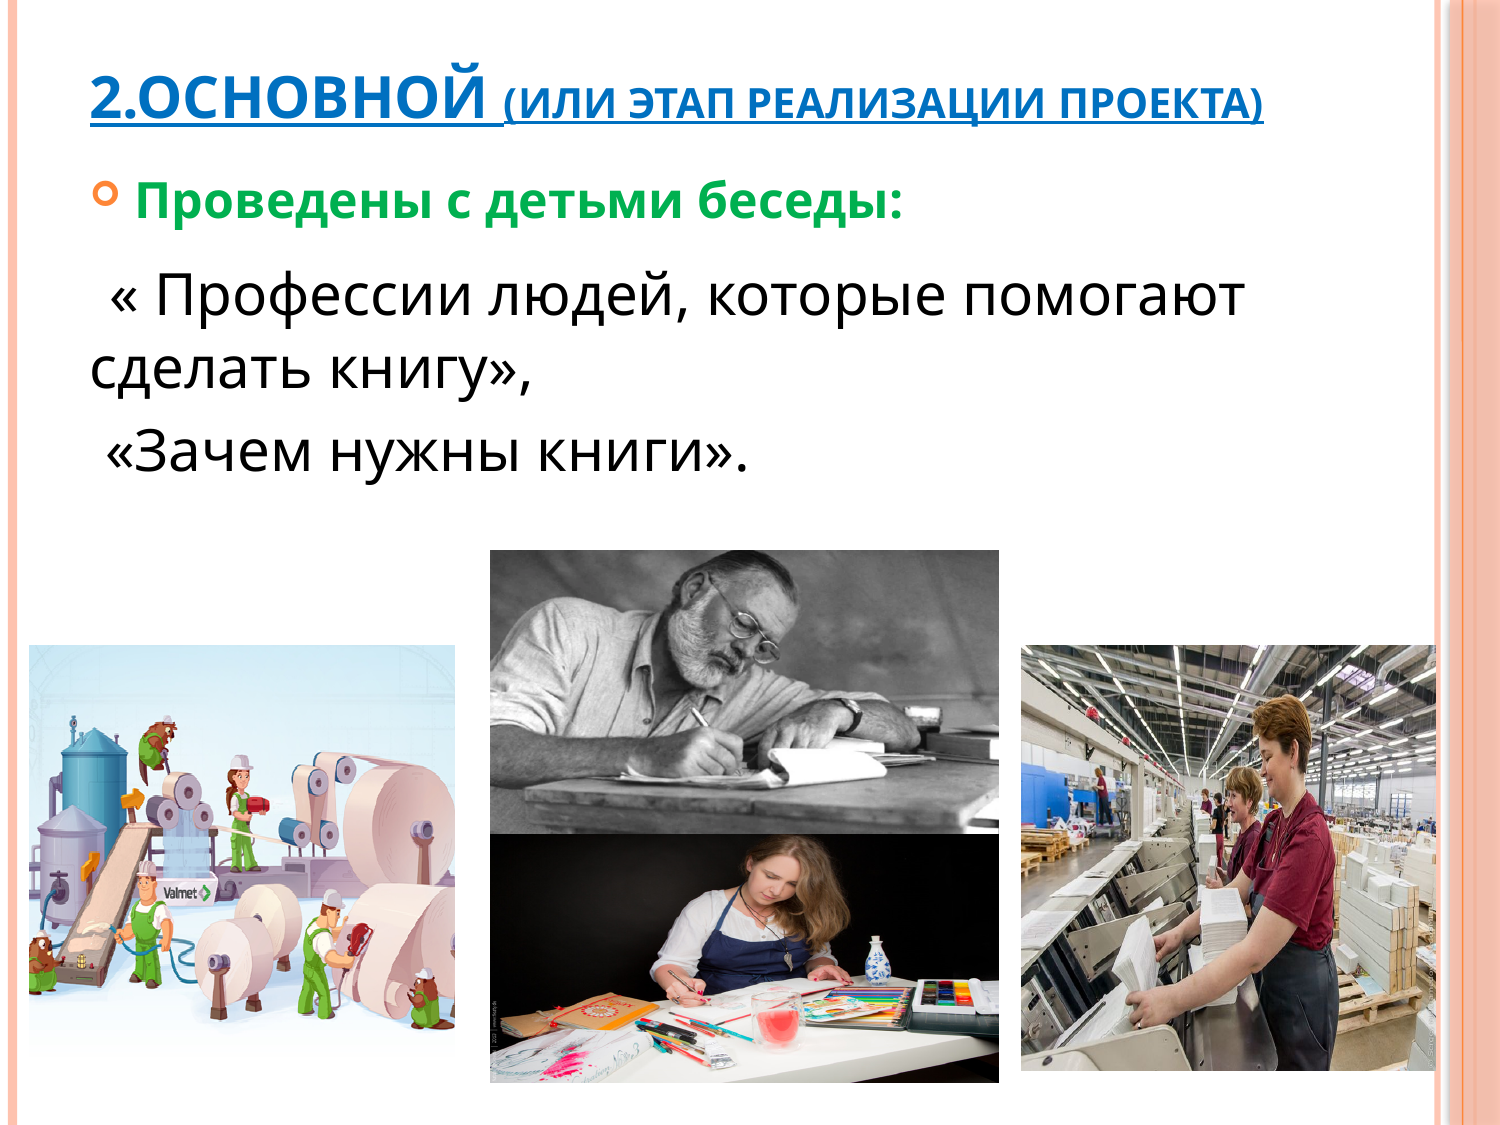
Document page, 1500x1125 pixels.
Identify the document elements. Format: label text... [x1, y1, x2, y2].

picture [1021, 644, 1436, 1071]
picture [28, 644, 456, 1083]
title 2.Основной (или этап реализации проекта) [75, 45, 1300, 138]
list Проведены с детьми беседы: « Профессии людей, которые помогают сделать книгу», «Зачем нужны книги». [75, 160, 1300, 1062]
picture [489, 550, 999, 1083]
